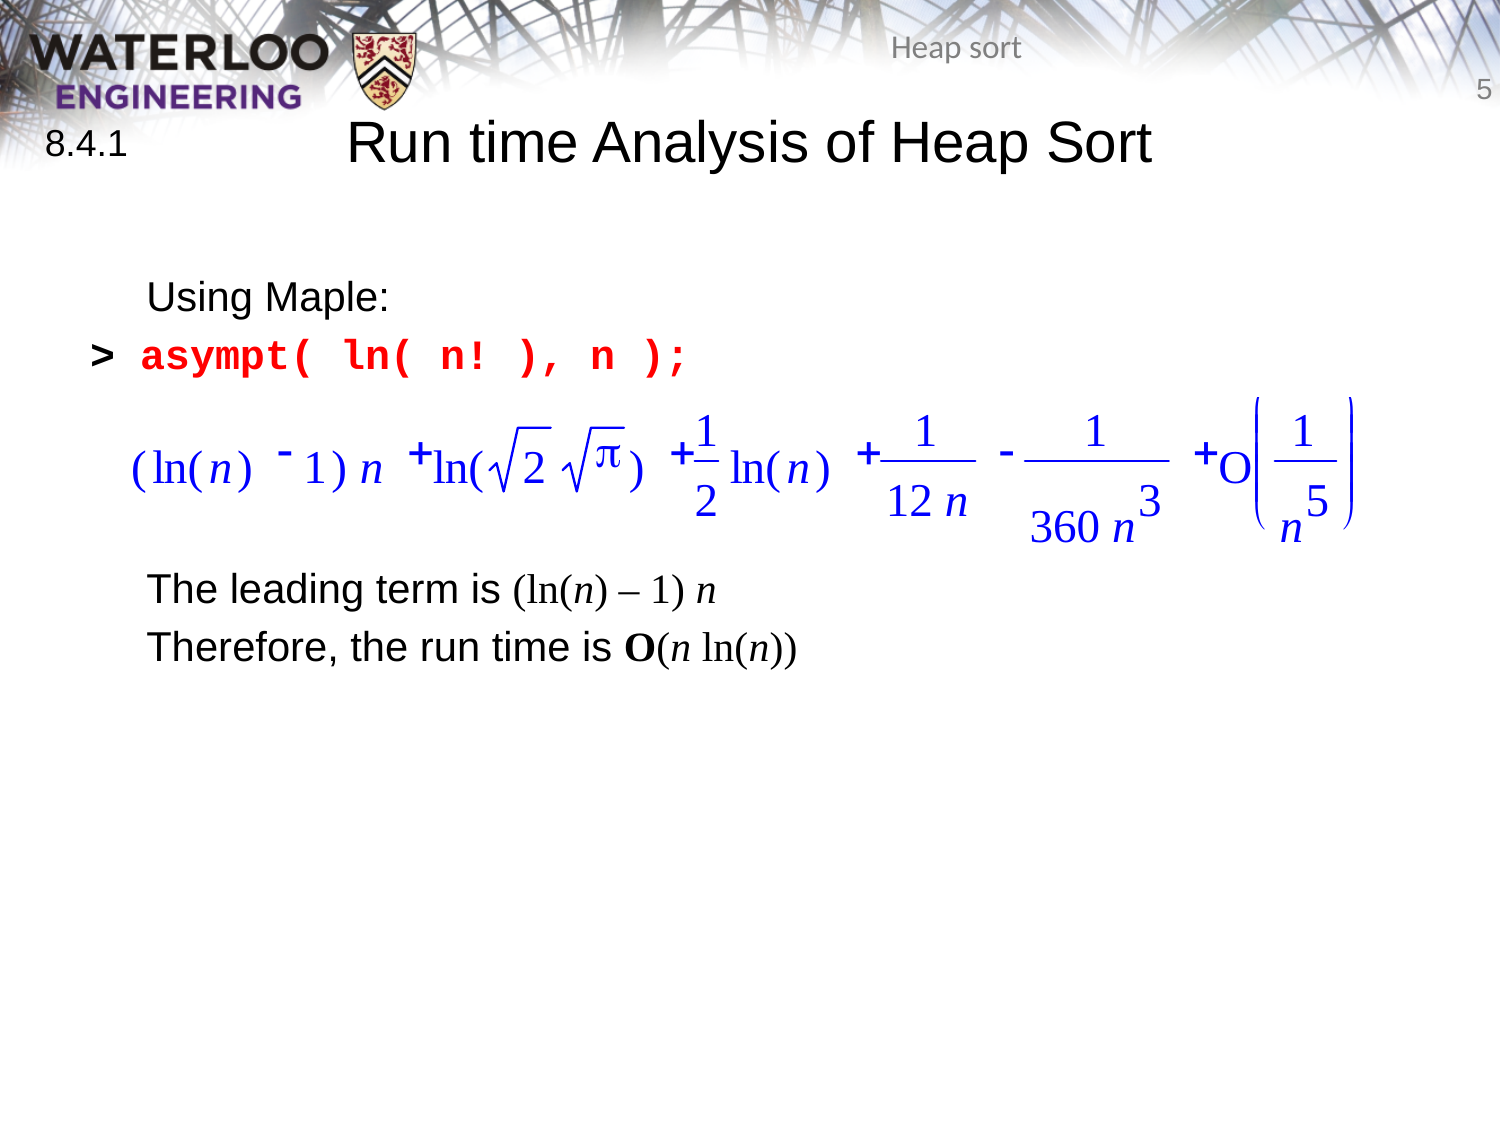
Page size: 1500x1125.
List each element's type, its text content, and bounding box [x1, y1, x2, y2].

title Run time Analysis of Heap Sort [74, 44, 1426, 233]
text_box 8.4.1 [30, 111, 143, 172]
list Using Maple: > asympt( ln( n! ), n ); The leading term is (ln(n) – 1) n Therefore, the run time is O(n ln(n)) [74, 262, 1426, 1006]
picture [0, 0, 1500, 1125]
